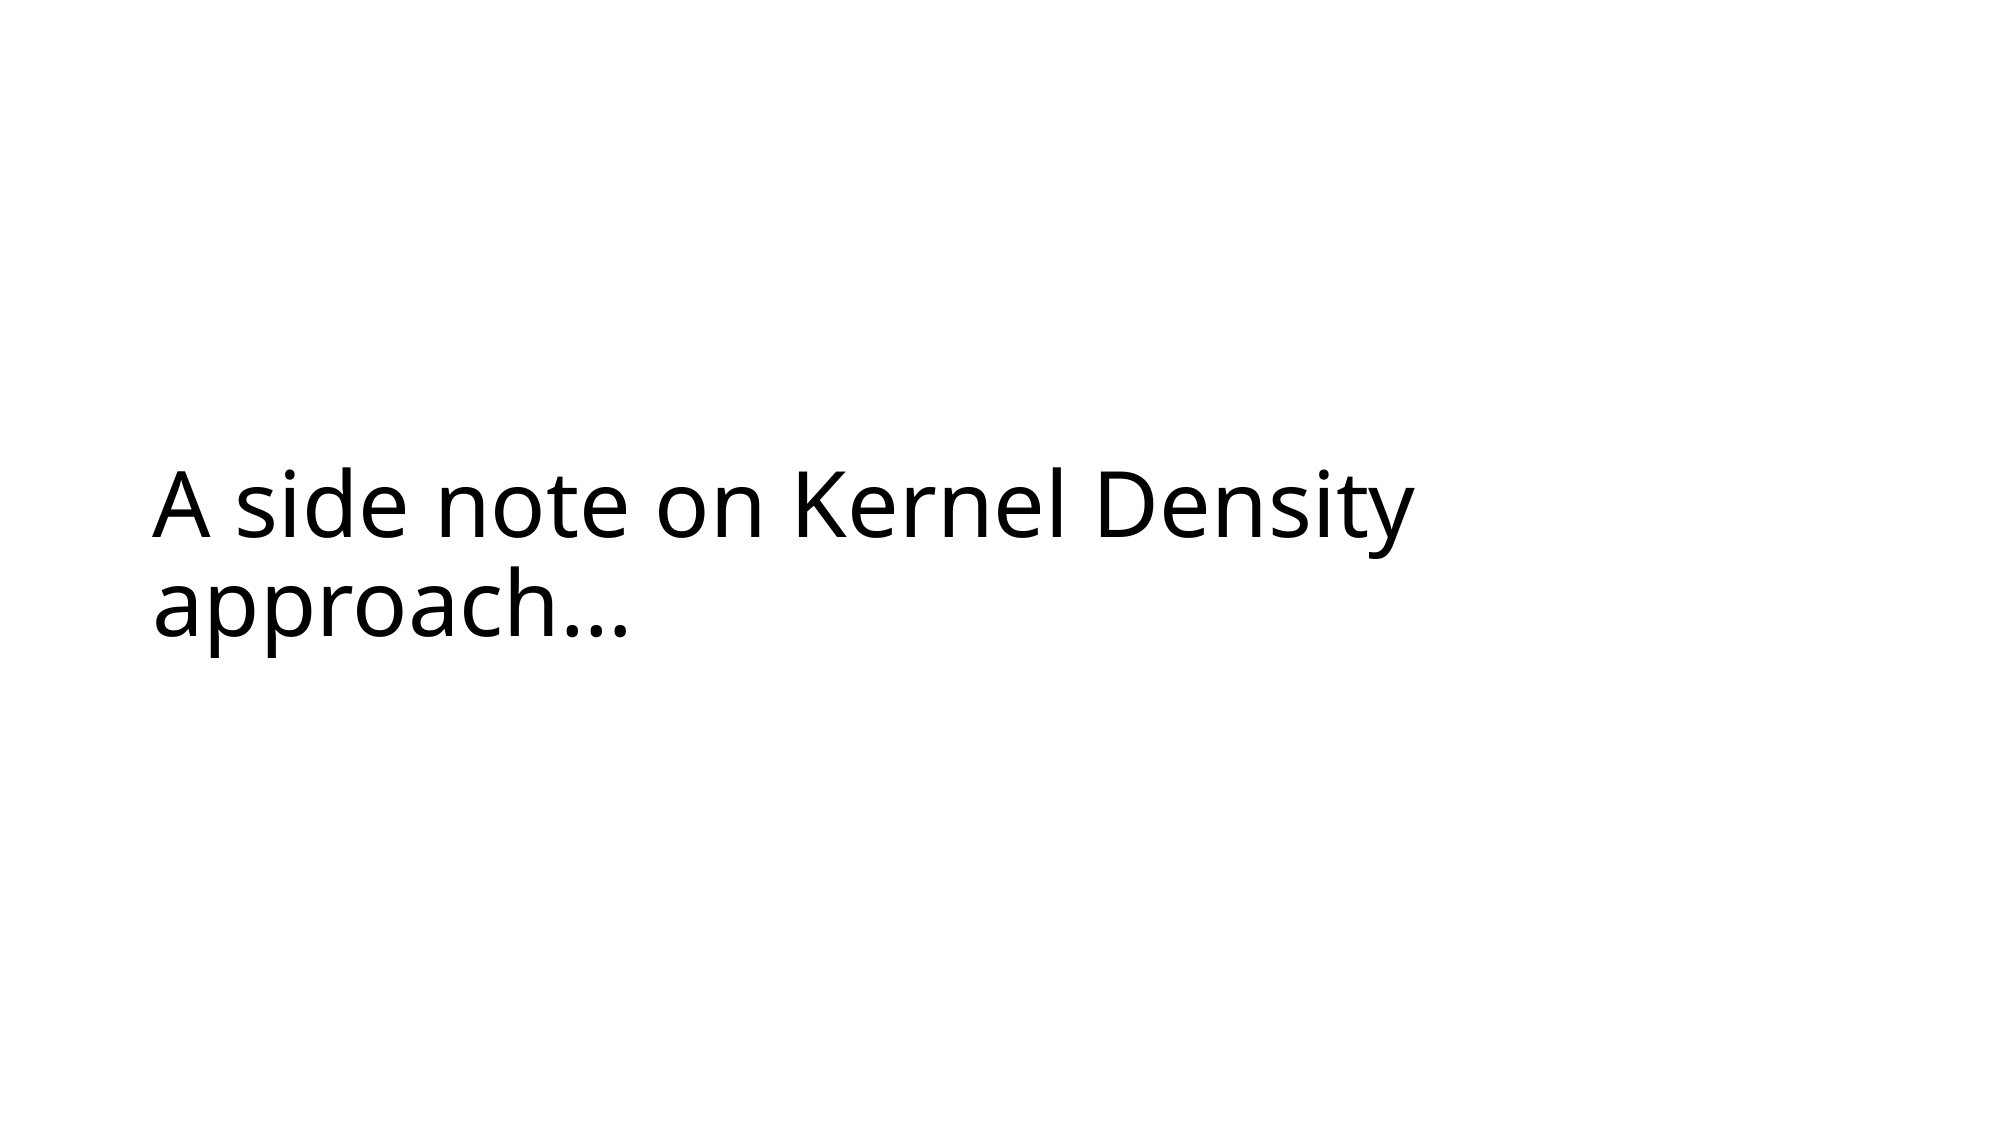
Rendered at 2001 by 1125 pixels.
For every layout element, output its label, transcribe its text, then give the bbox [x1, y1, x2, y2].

title A side note on Kernel Density approach… [137, 448, 1863, 667]
